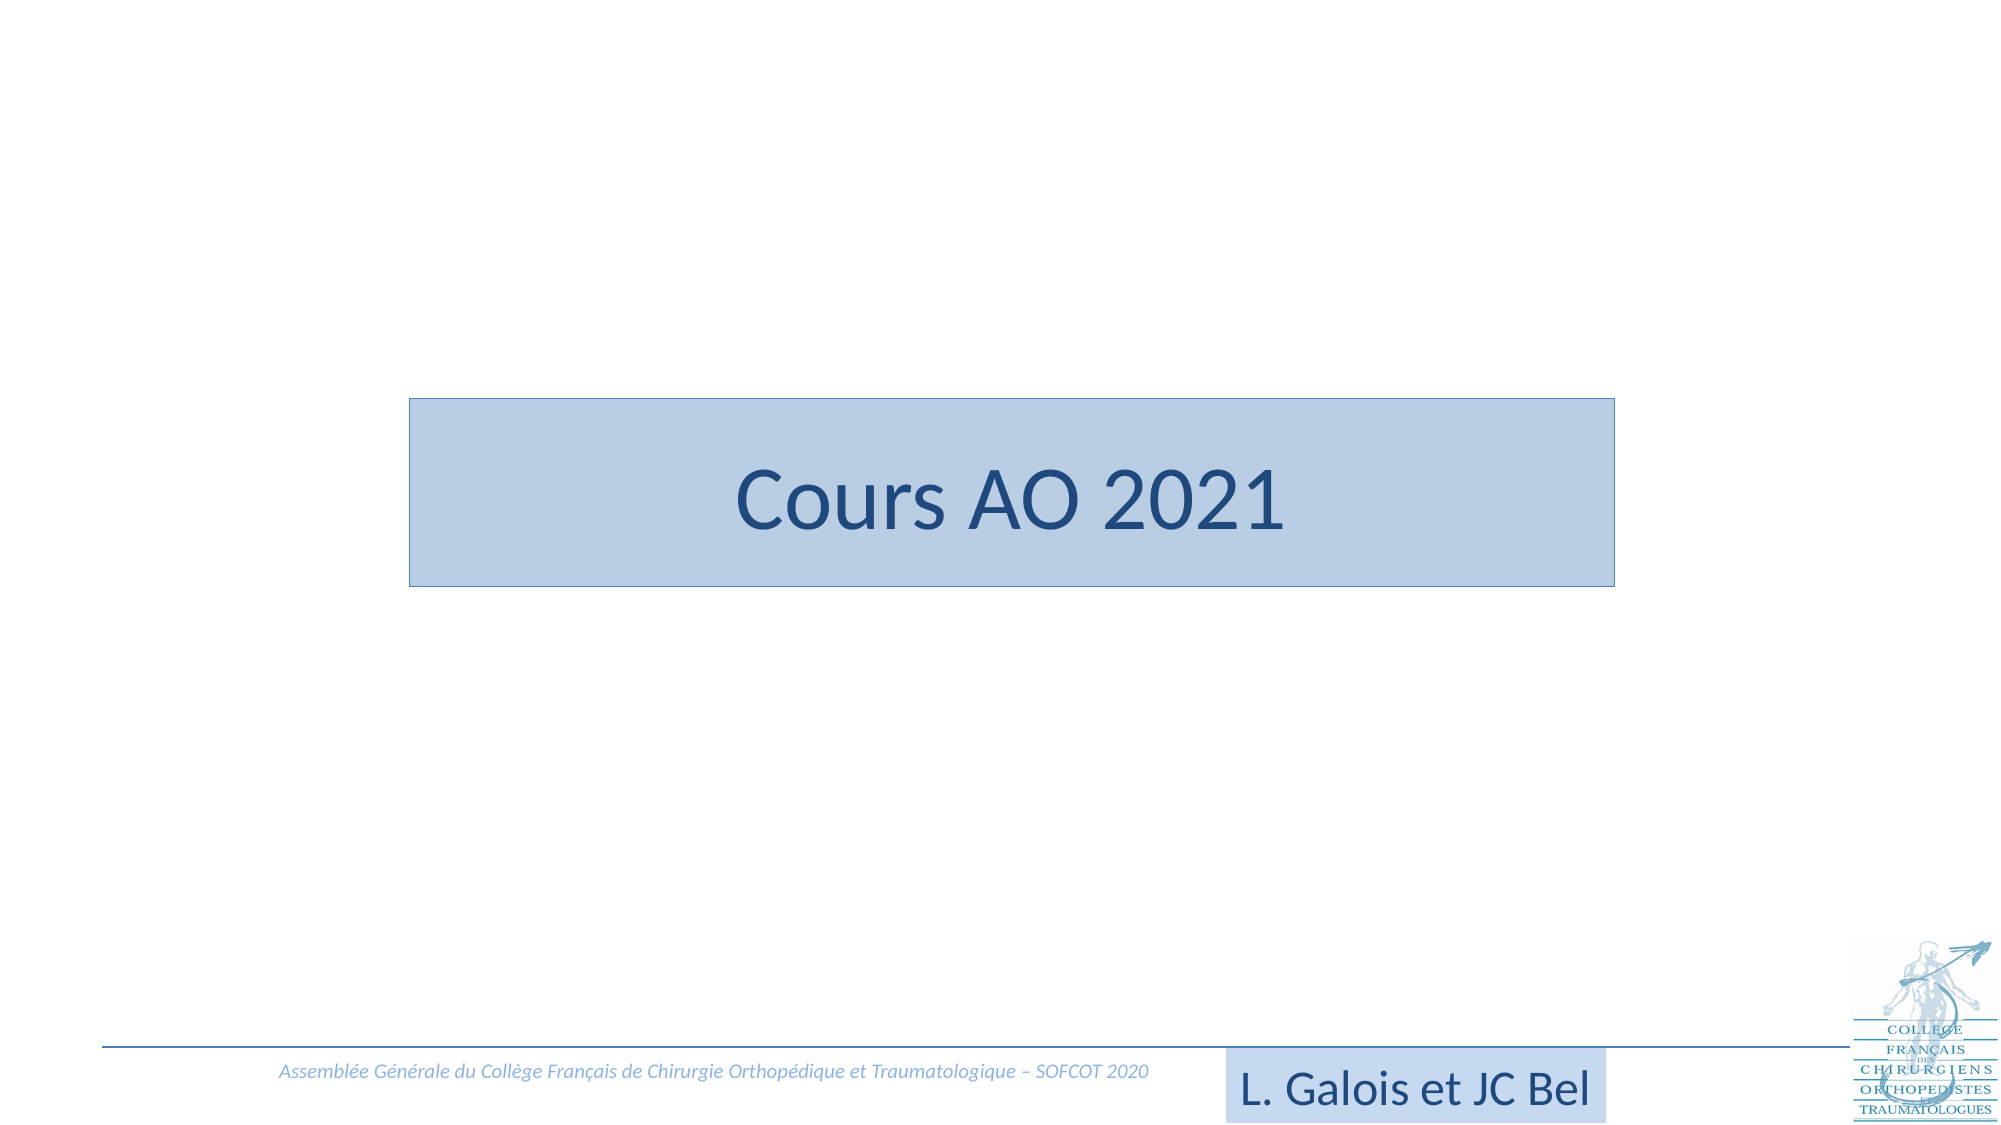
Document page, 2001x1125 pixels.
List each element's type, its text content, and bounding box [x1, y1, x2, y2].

text_box L. Galois et JC Bel [1226, 1048, 1607, 1123]
title Cours AO 2021 [409, 398, 1615, 587]
picture [1850, 937, 2000, 1124]
